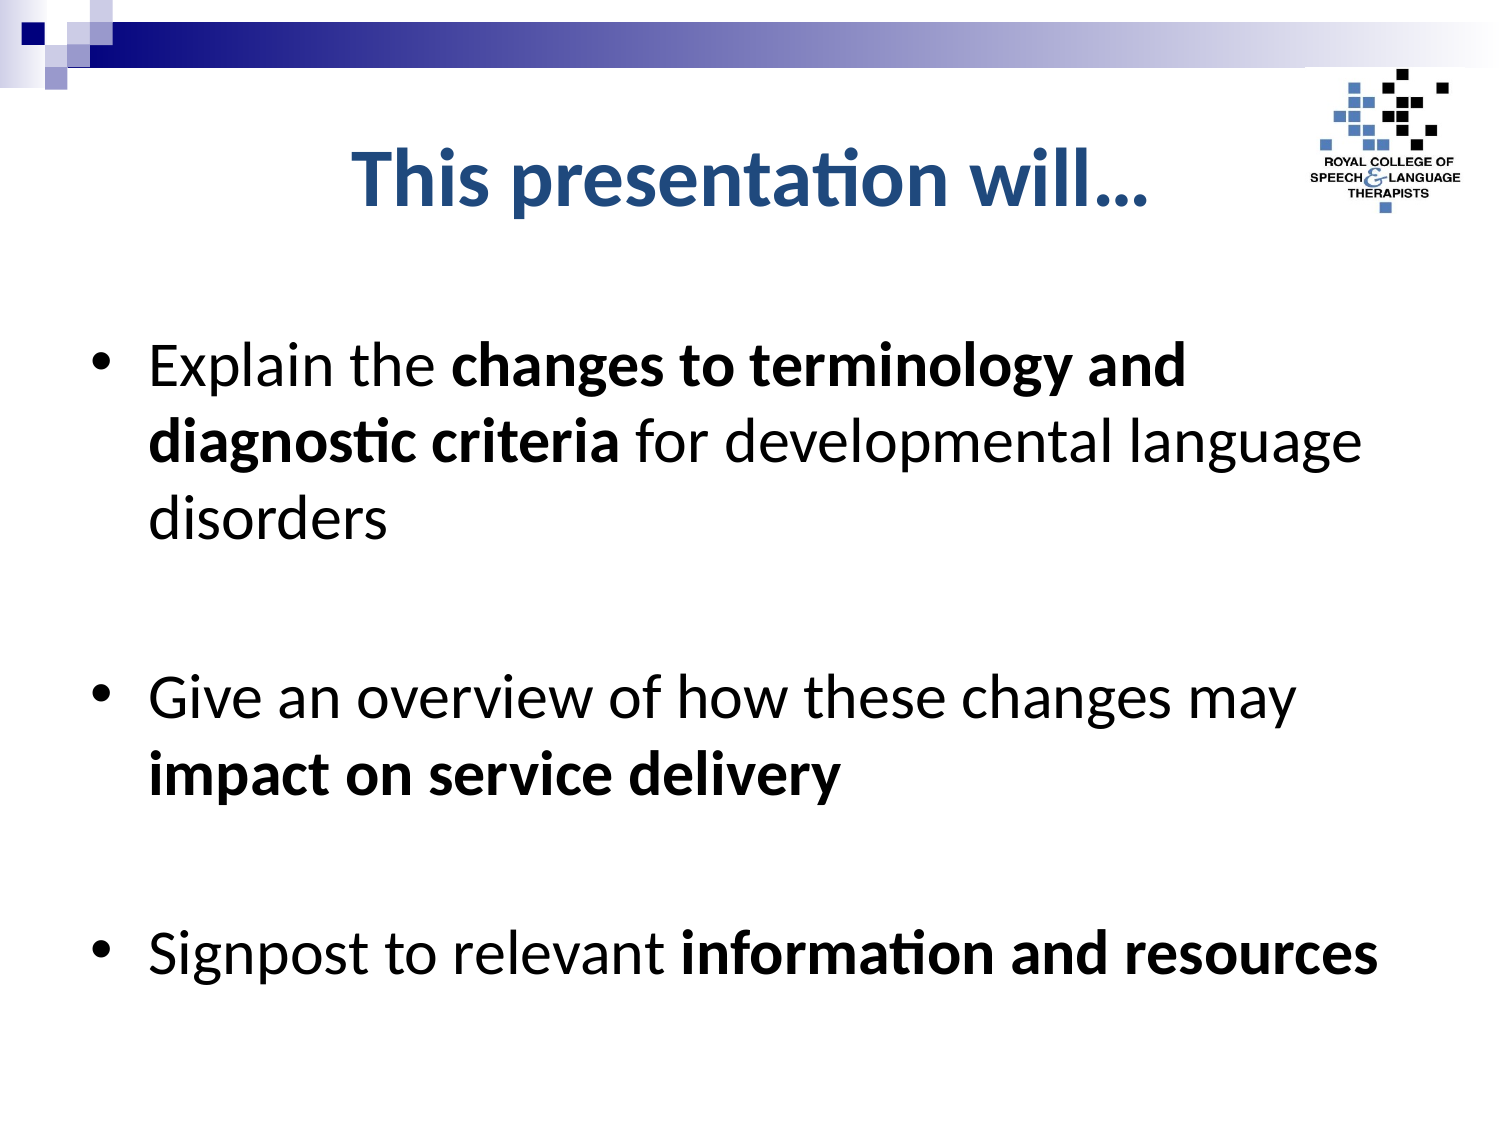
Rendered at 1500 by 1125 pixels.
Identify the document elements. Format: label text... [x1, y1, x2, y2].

title This presentation will… [76, 90, 1427, 257]
picture [1305, 67, 1465, 214]
list Explain the changes to terminology and diagnostic criteria for developmental language disorders Give an overview of how these changes may impact on service delivery Signpost to relevant information and resources [75, 314, 1425, 1005]
